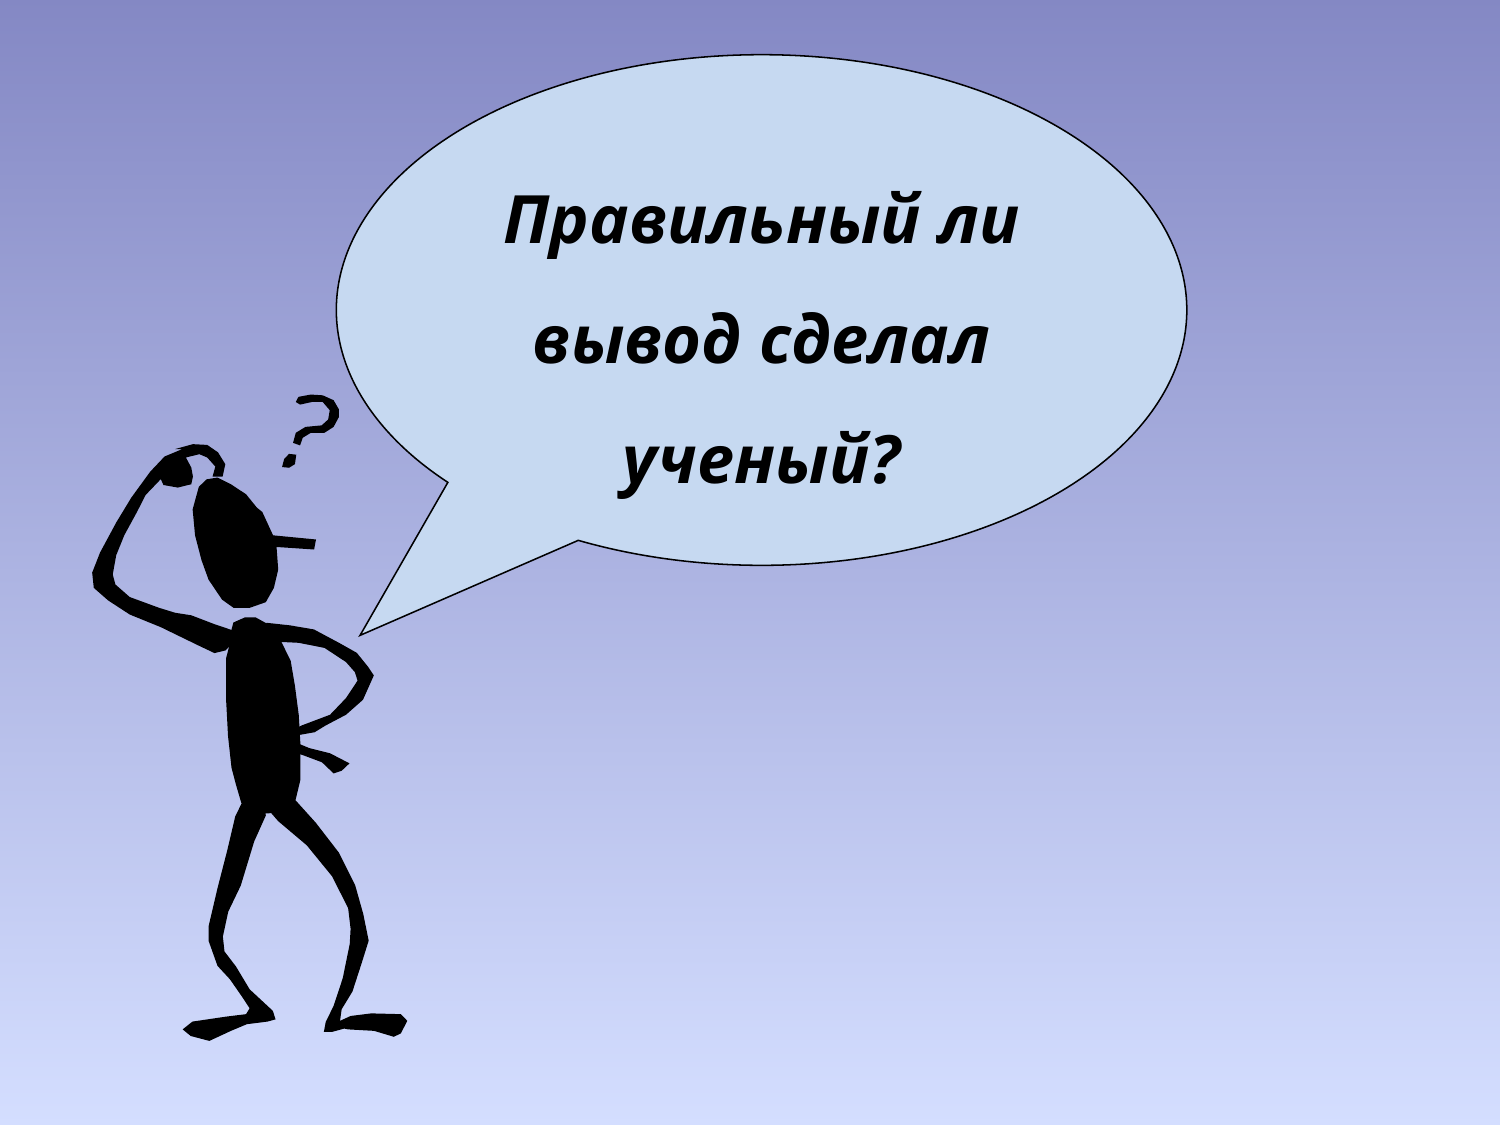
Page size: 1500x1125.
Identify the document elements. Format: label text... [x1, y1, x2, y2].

picture [91, 393, 408, 1042]
text_box Правильный ли вывод сделал ученый? [336, 54, 1187, 613]
